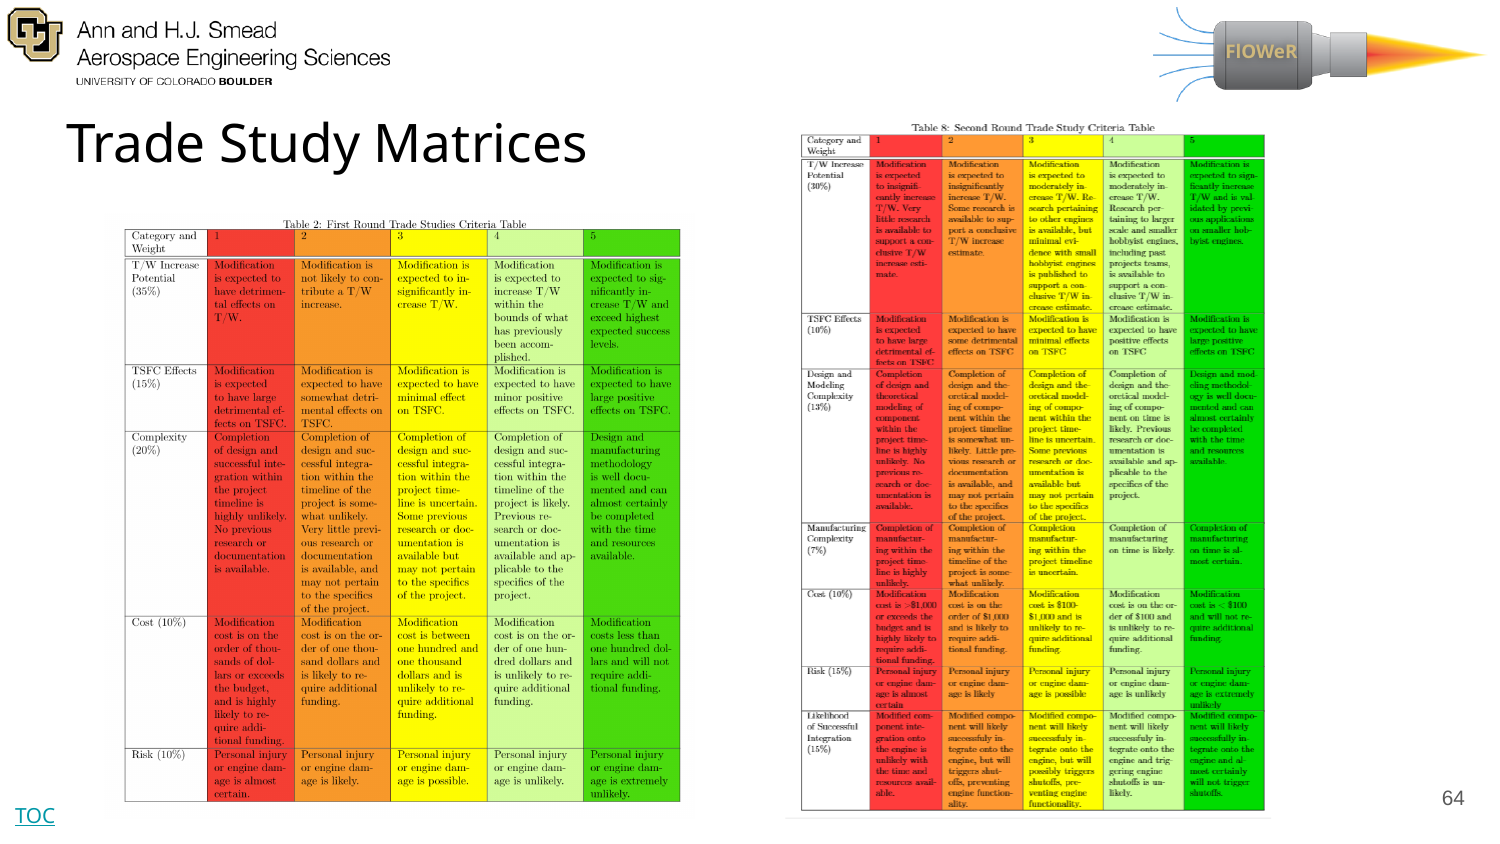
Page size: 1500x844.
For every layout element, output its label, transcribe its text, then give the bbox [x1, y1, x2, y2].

picture [103, 213, 695, 819]
picture [7, 7, 390, 85]
picture [785, 121, 1272, 819]
slide_number 64 [1389, 764, 1480, 830]
picture [1153, 7, 1488, 102]
title Trade Study Matrices [51, 94, 1449, 189]
text_box TOC [0, 788, 73, 844]
